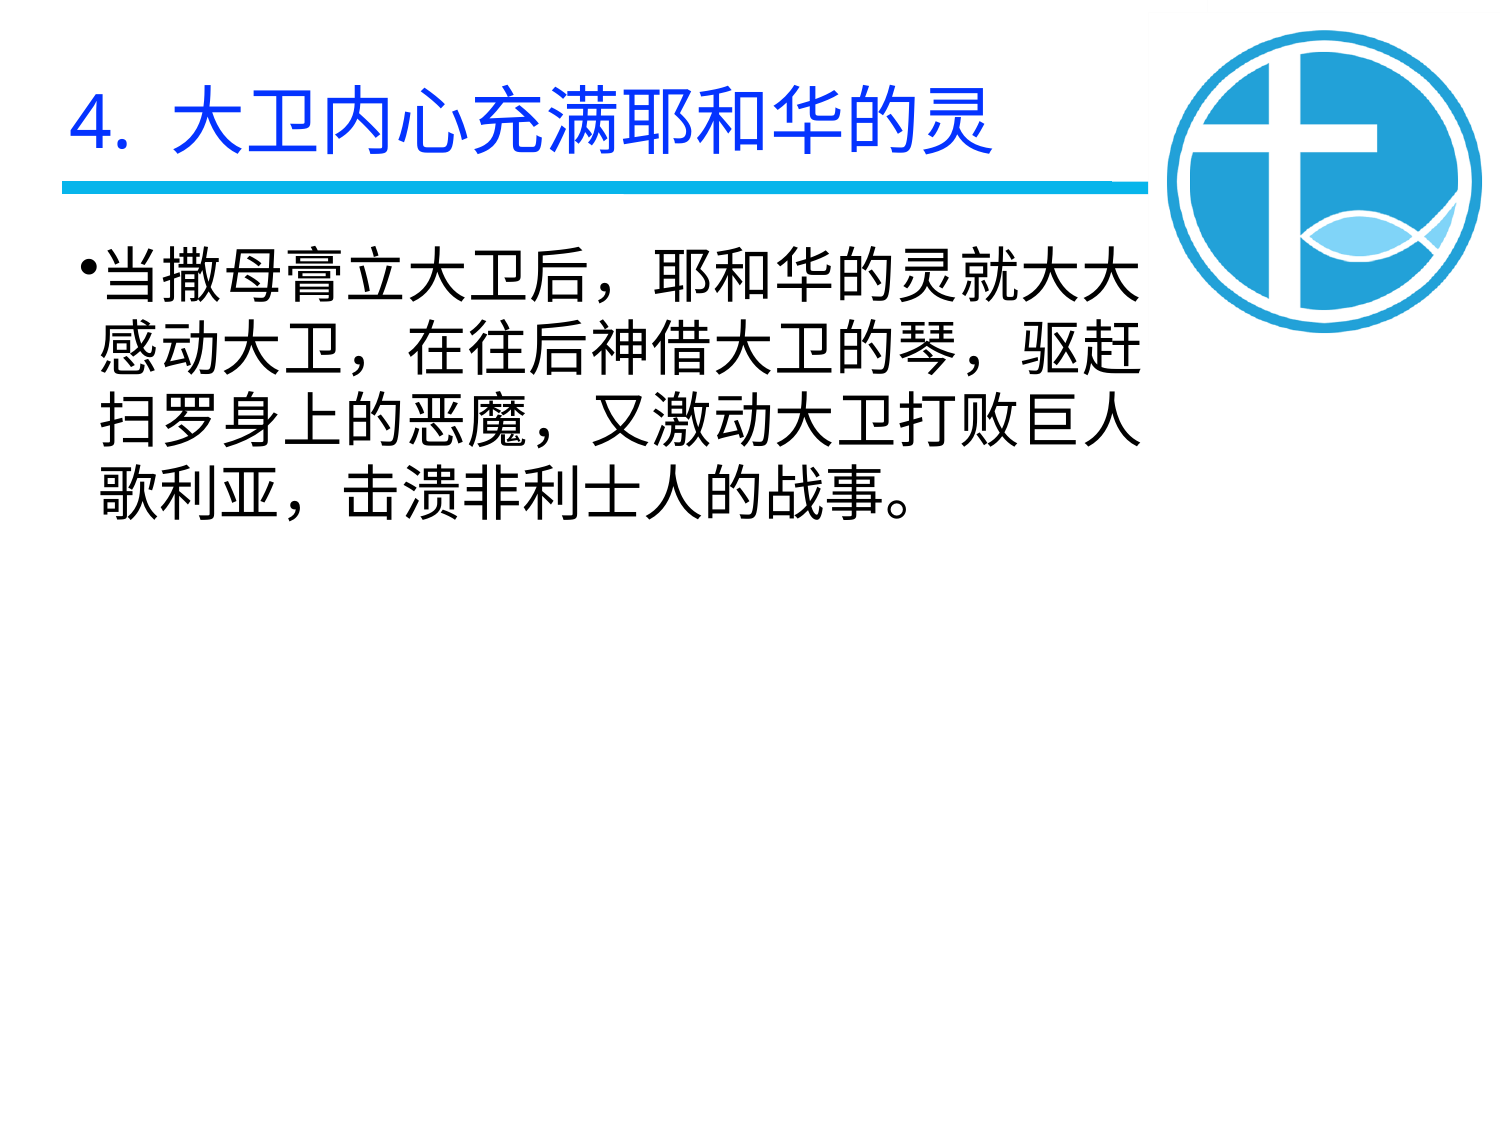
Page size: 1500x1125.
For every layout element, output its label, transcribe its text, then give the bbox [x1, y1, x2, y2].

text_box 4. 大卫内心充满耶和华的灵 [62, 76, 1281, 172]
text_box 当撒母膏立大卫后，耶和华的灵就大大感动大卫，在往后神借大卫的琴，驱赶扫罗身上的恶魔，又激动大卫打败巨人歌利亚，击溃非利士人的战事。 [71, 229, 1150, 535]
picture [1148, 0, 1500, 350]
